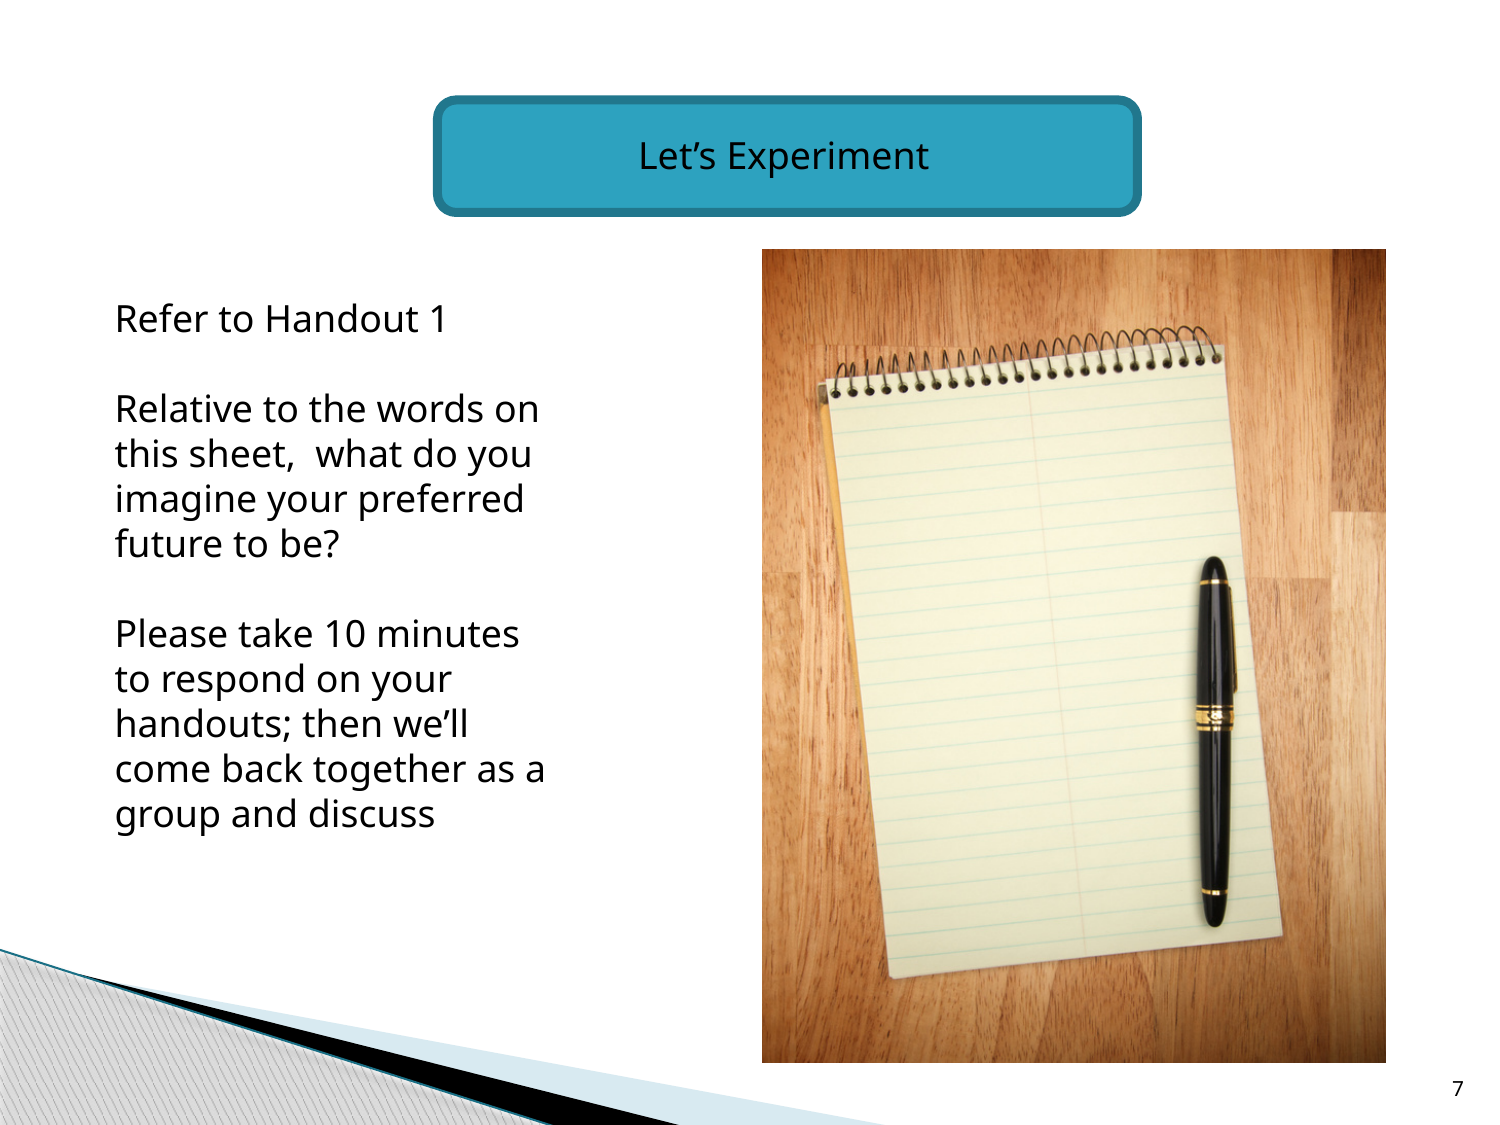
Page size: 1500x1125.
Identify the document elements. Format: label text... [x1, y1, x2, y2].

text_box [432, 95, 1142, 217]
slide_number 7 [1418, 1051, 1479, 1112]
picture [762, 249, 1387, 1063]
text_box Refer to Handout 1 Relative to the words on this sheet, what do you imagine your preferred future to be? Please take 10 minutes to respond on your handouts; then we’ll come back together as a group and discuss [99, 287, 563, 933]
text_box Let’s Experiment [437, 124, 1131, 185]
